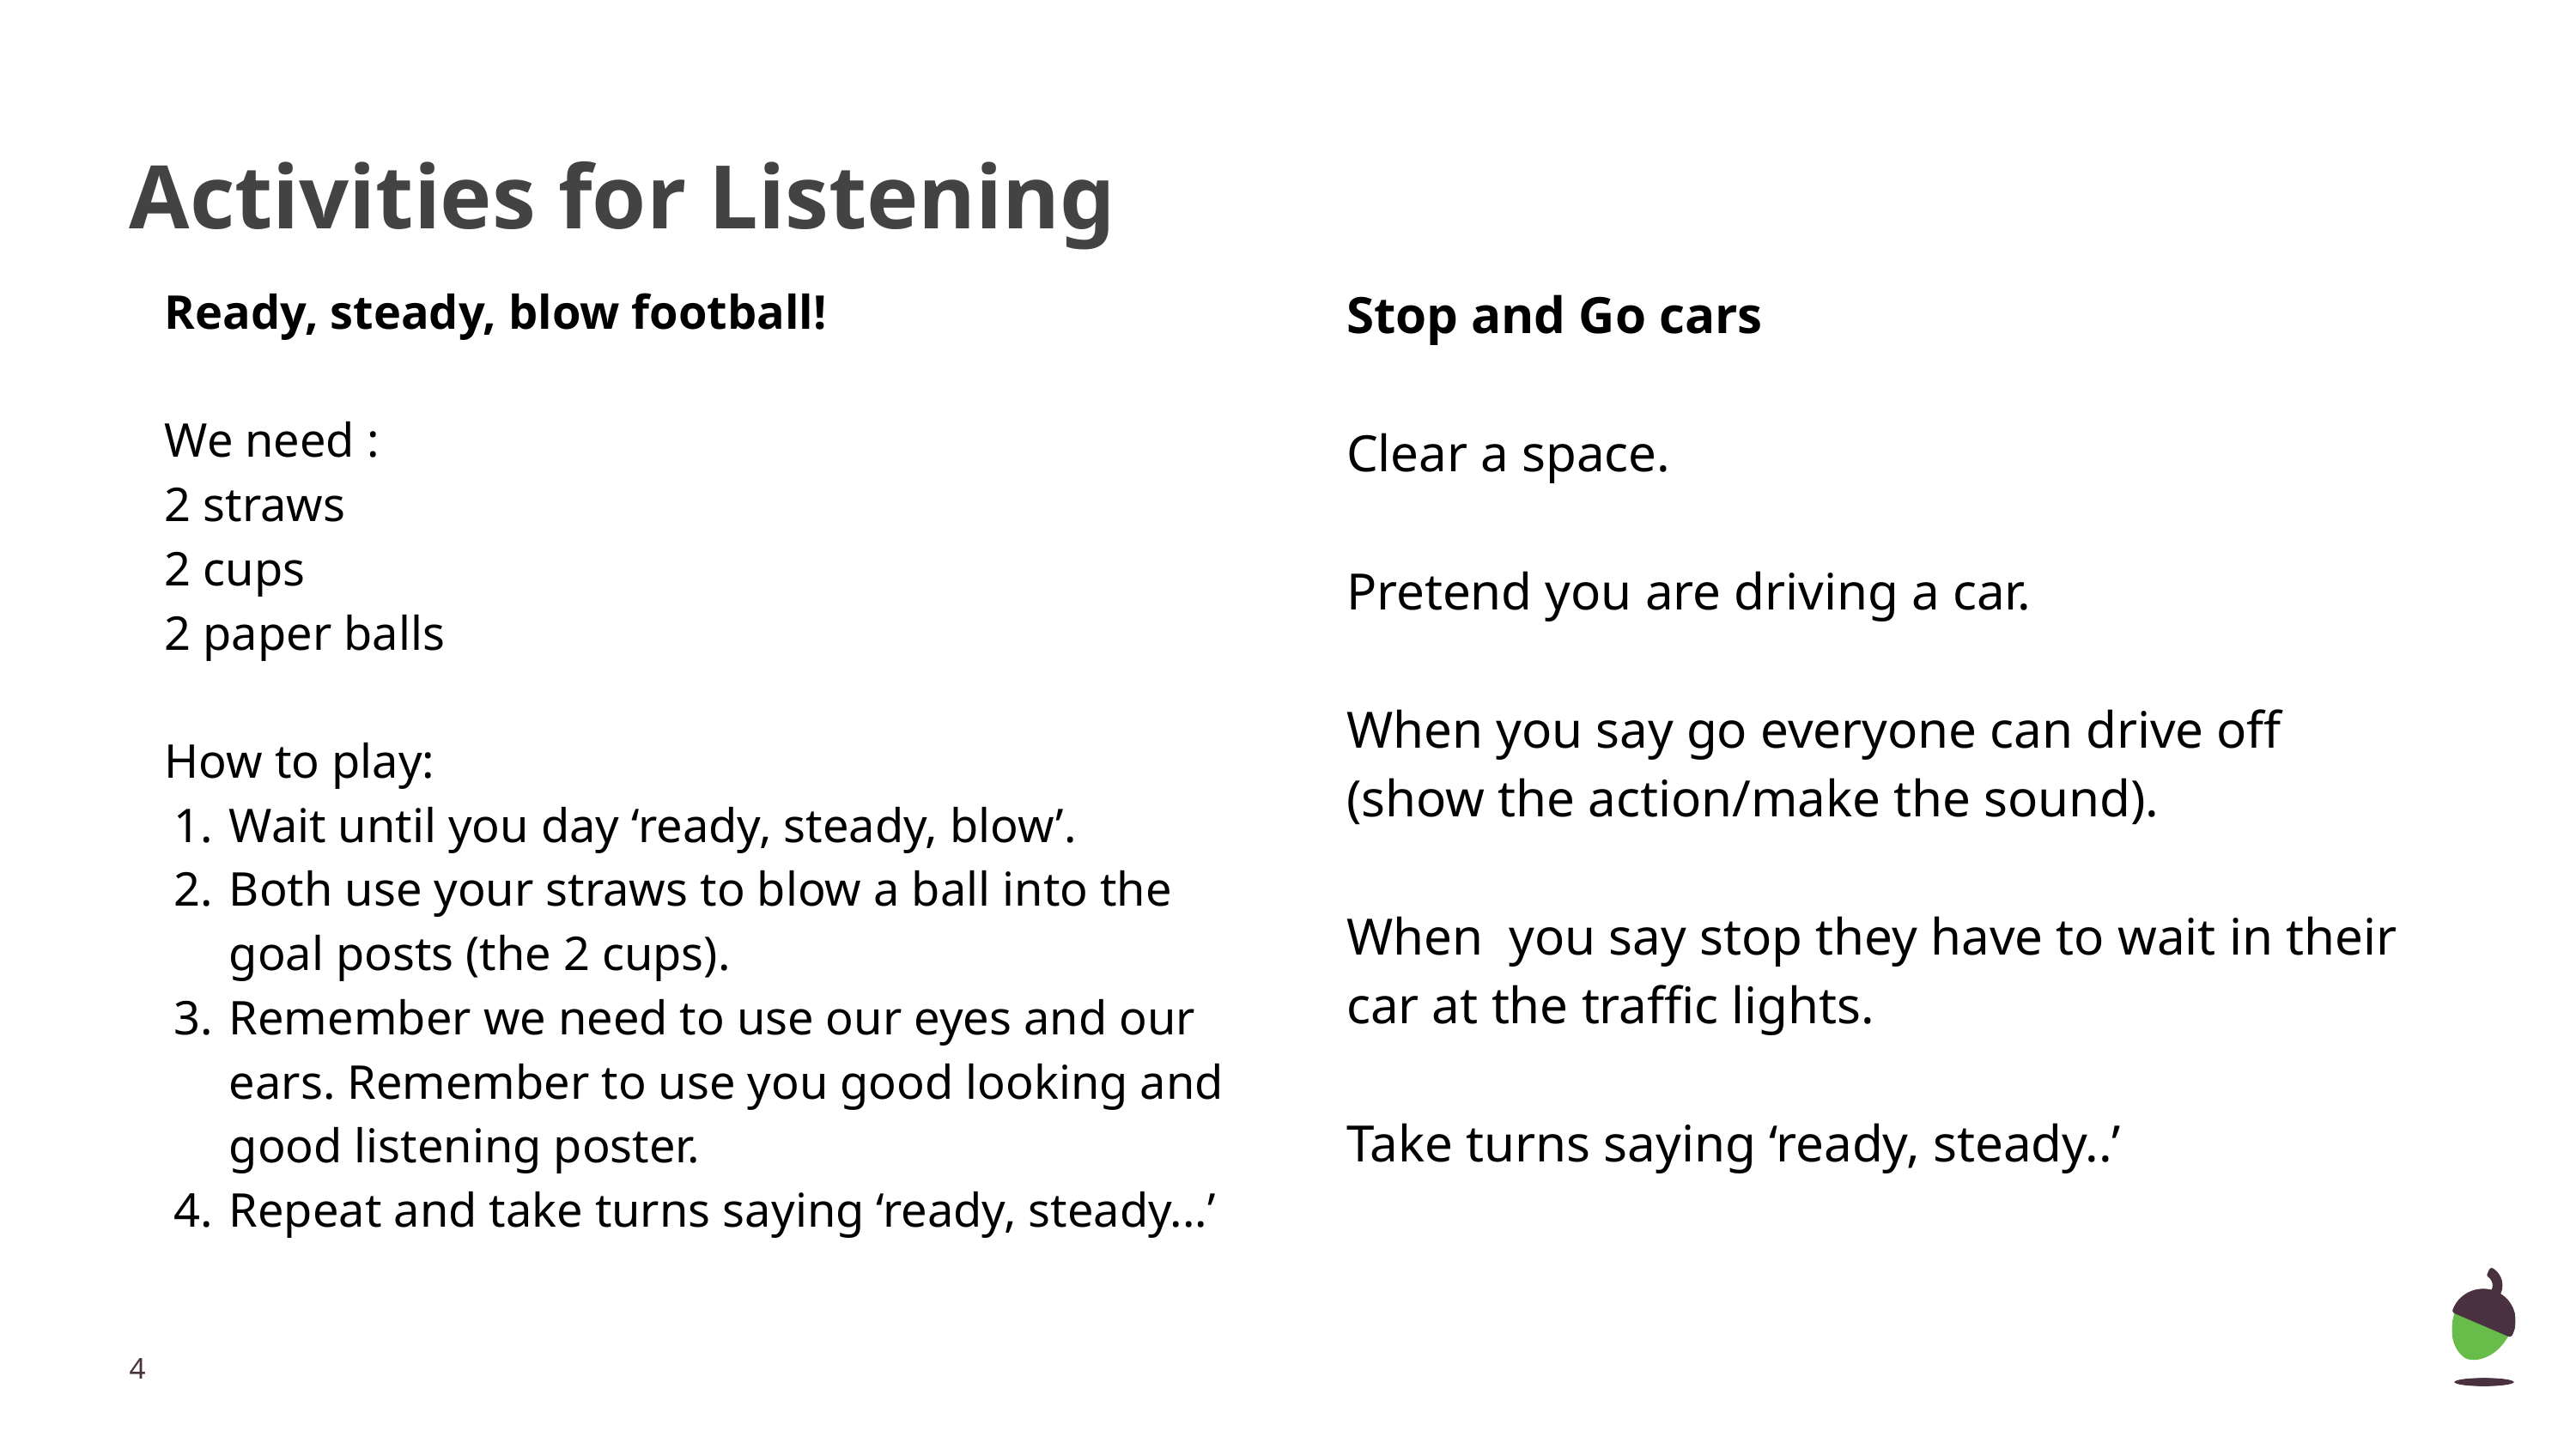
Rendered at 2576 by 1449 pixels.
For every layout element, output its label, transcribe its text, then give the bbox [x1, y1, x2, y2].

text_box Stop and Go cars Clear a space. Pretend you are driving a car. When you say go everyone can drive off (show the action/make the sound). When you say stop they have to wait in their car at the traffic lights. Take turns saying ‘ready, steady..’ [1334, 261, 2440, 1269]
text_box Ready, steady, blow football! We need : 2 straws 2 cups 2 paper balls How to play: Wait until you day ‘ready, steady, blow’. Both use your straws to blow a ball into the goal posts (the 2 cups). Remember we need to use our eyes and our ears. Remember to use you good looking and good listening poster. Repeat and take turns saying ‘ready, steady...’ [151, 261, 1259, 1269]
slide_number ‹#› [129, 1349, 332, 1401]
title Activities for Listening [129, 124, 1990, 355]
picture [2451, 1268, 2516, 1386]
